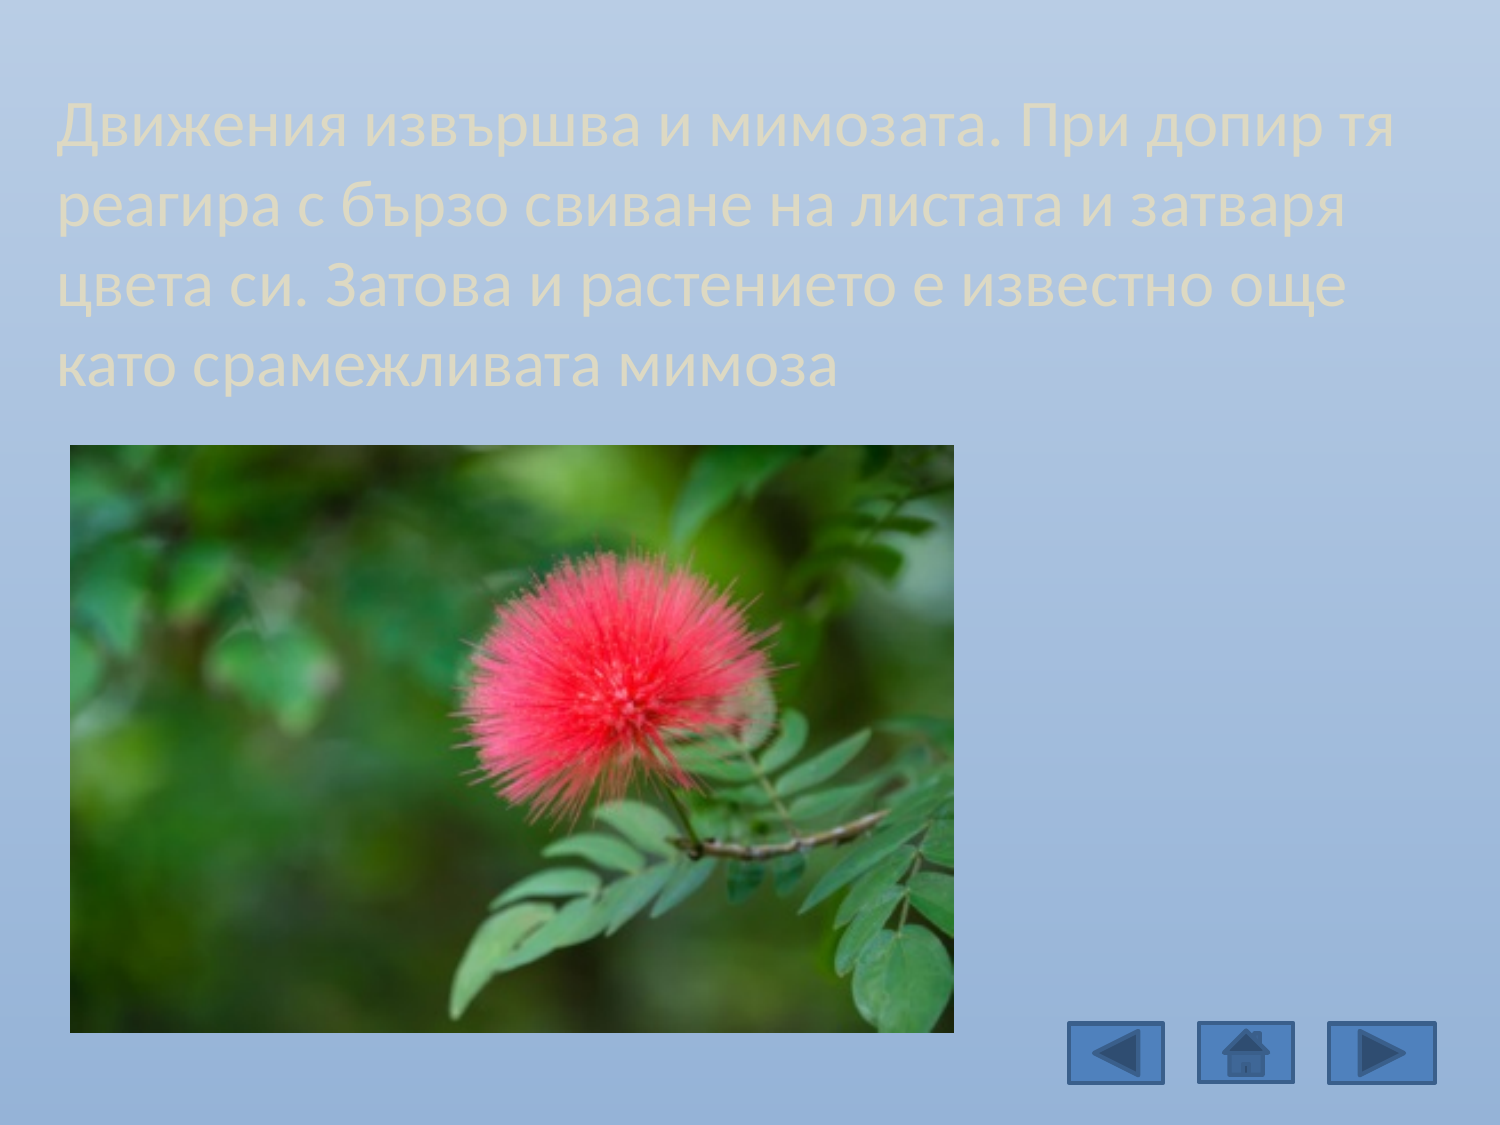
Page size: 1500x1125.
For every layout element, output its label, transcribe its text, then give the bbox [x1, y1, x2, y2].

text_box [1067, 1021, 1165, 1085]
picture [70, 445, 954, 1033]
text_box [1327, 1021, 1437, 1085]
text_box Движения извършва и мимозата. При допир тя реагира с бързо свиване на листата и затваря цвета си. Затова и растението е известно още като срамежливата мимоза [41, 72, 1500, 408]
text_box [1197, 1021, 1295, 1084]
